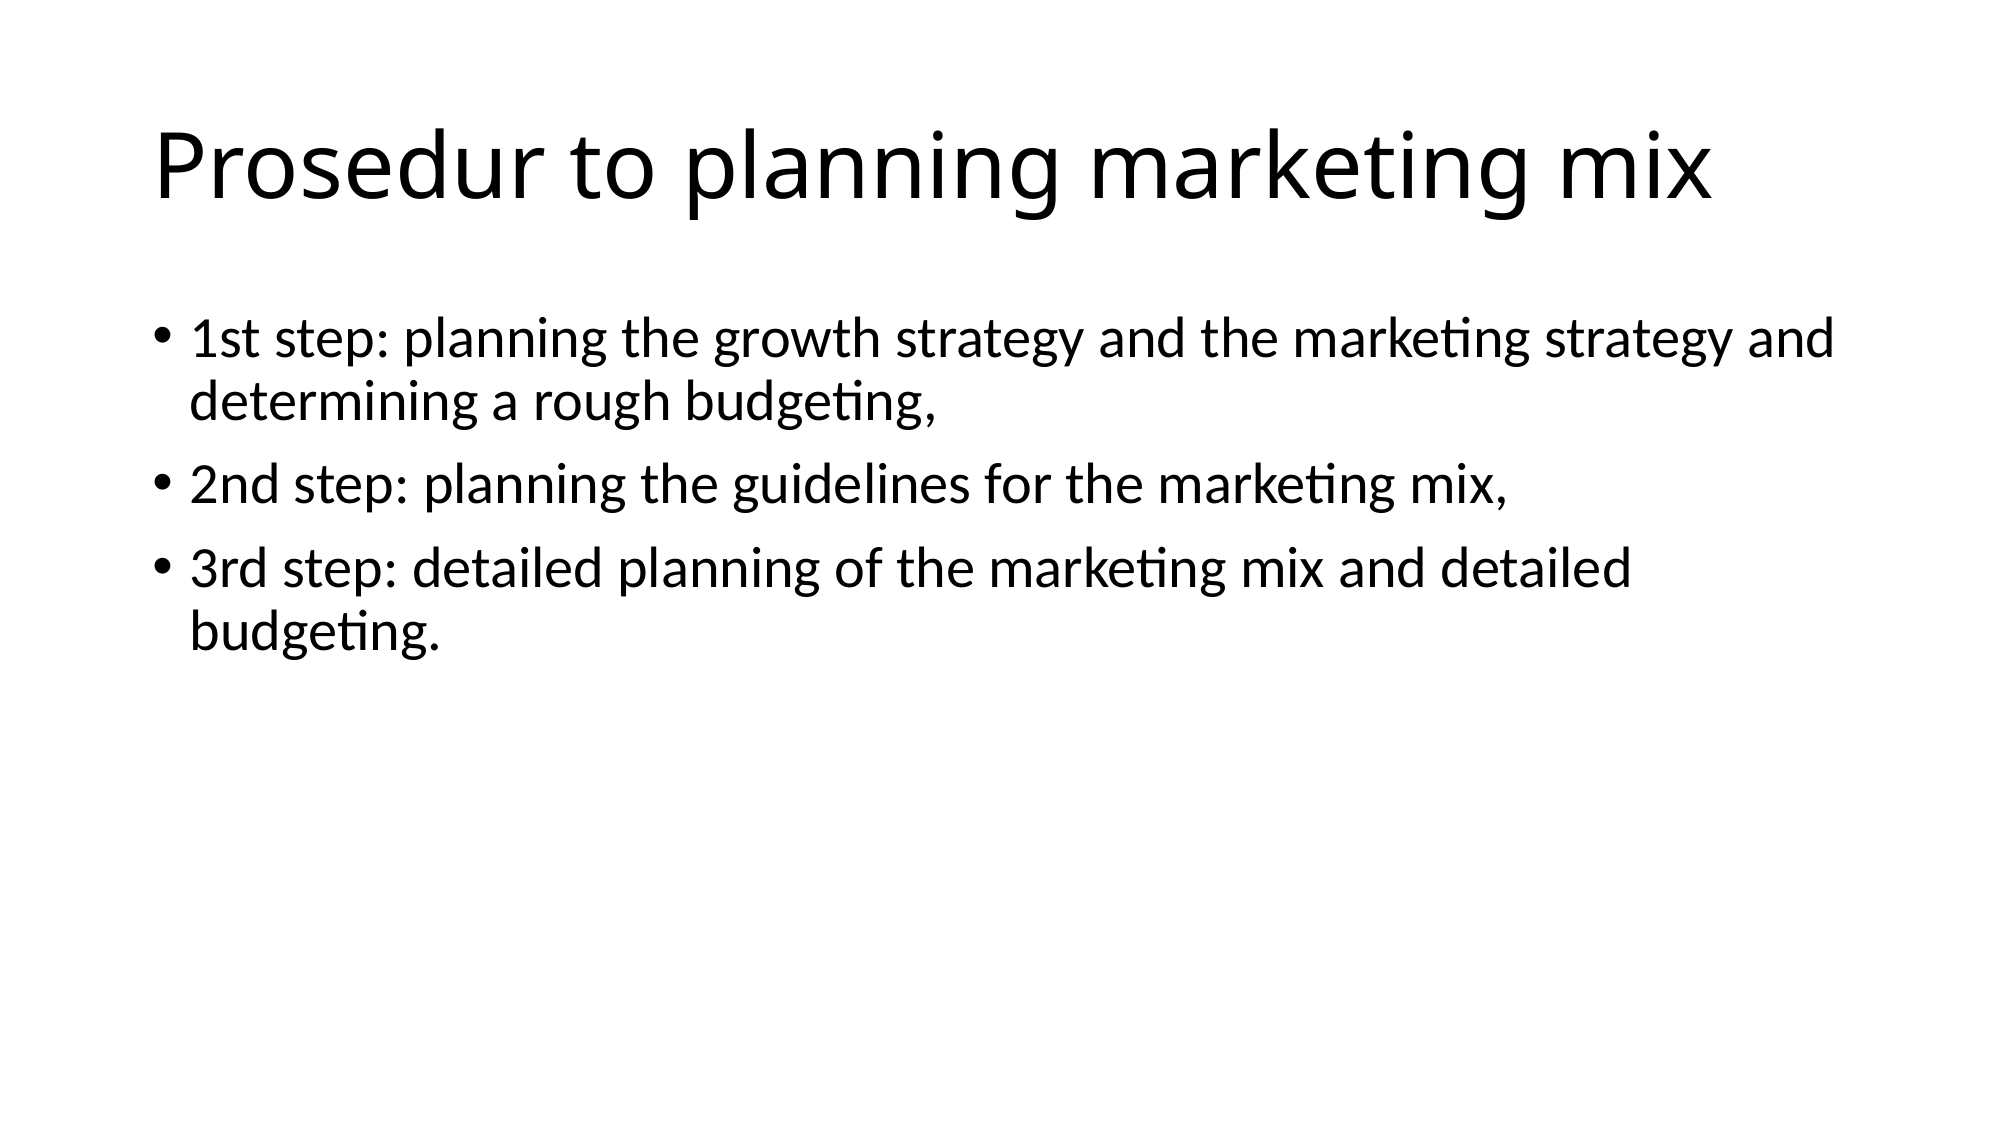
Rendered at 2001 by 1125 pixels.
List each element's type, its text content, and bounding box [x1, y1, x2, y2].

title Prosedur to planning marketing mix [137, 59, 1863, 278]
list 1st step: planning the growth strategy and the marketing strategy and determining a rough budgeting, 2nd step: planning the guidelines for the marketing mix, 3rd step: detailed planning of the marketing mix and detailed budgeting. [137, 299, 1863, 1014]
